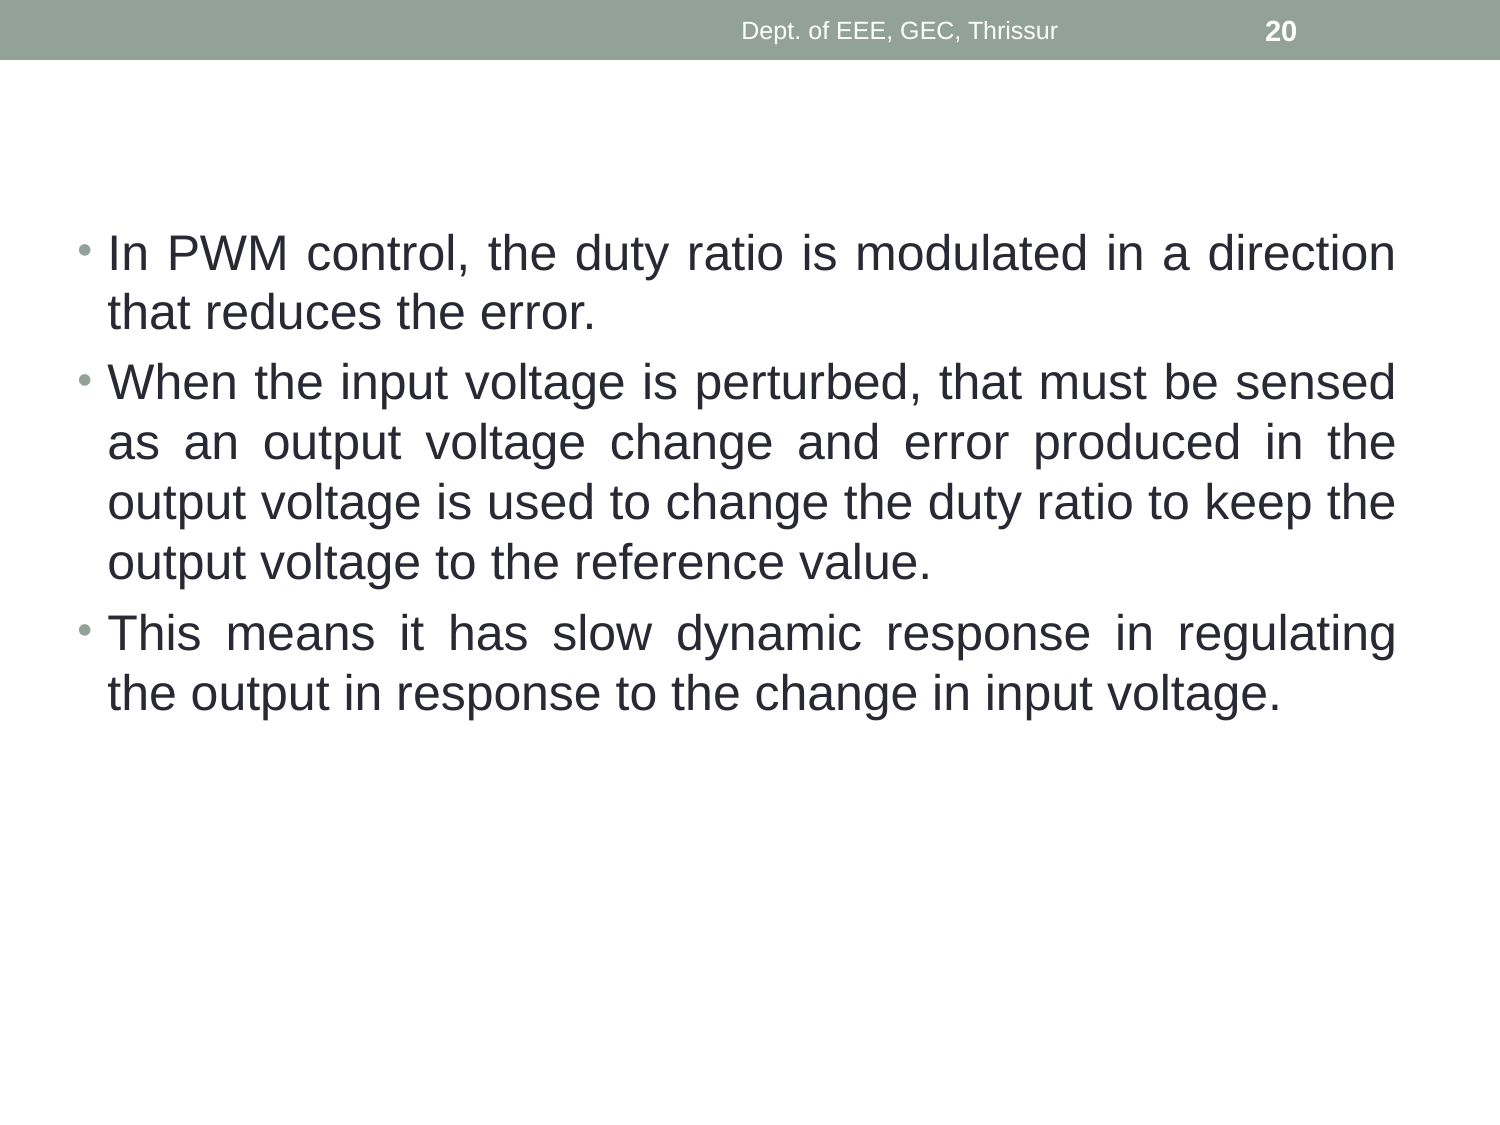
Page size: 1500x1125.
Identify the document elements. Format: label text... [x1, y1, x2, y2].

footer Dept. of EEE, GEC, Thrissur [562, 3, 1238, 57]
slide_number 20 [1250, 3, 1425, 57]
list In PWM control, the duty ratio is modulated in a direction that reduces the error. When the input voltage is perturbed, that must be sensed as an output voltage change and error produced in the output voltage is used to change the duty ratio to keep the output voltage to the reference value. This means it has slow dynamic response in regulating the output in response to the change in input voltage. [62, 212, 1413, 988]
